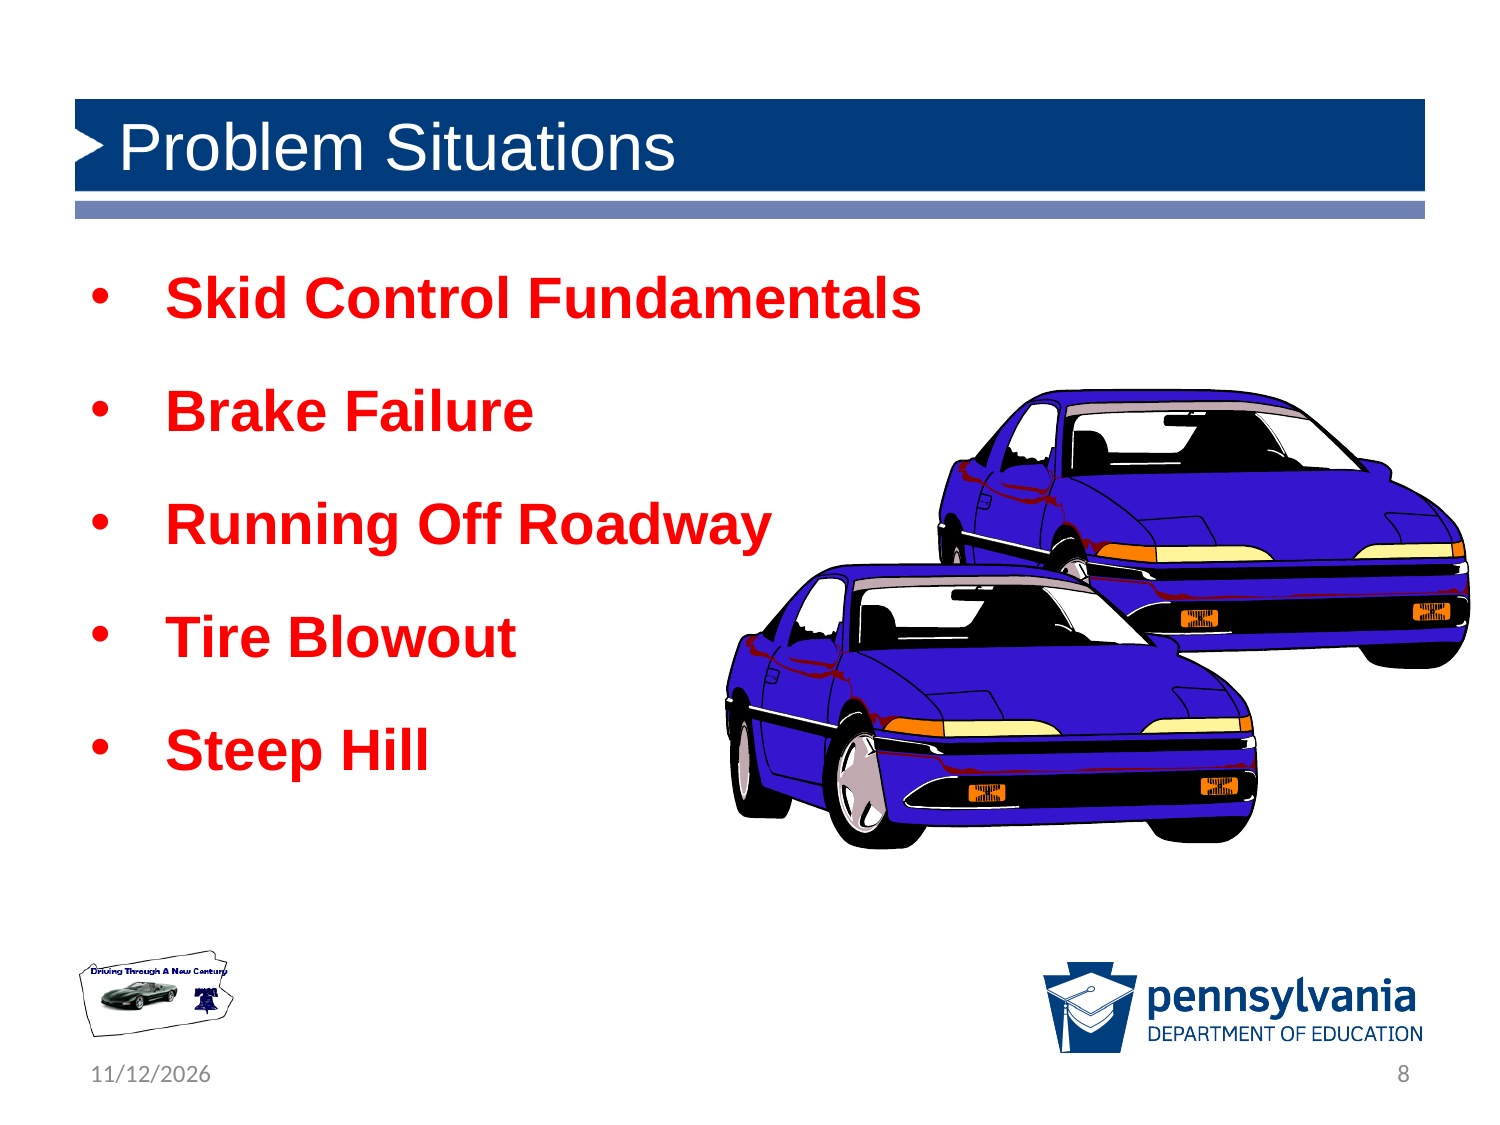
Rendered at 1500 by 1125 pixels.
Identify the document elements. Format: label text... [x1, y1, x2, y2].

picture [1043, 962, 1422, 1053]
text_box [724, 561, 1263, 853]
text_box Skid Control Fundamentals Brake Failure Running Off Roadway Tire Blowout Steep Hill [75, 224, 1138, 790]
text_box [937, 387, 1476, 678]
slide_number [75, 1042, 425, 1103]
picture [74, 941, 238, 1043]
slide_number 8 [1074, 1042, 1425, 1103]
title Problem Situations [75, 50, 1425, 238]
